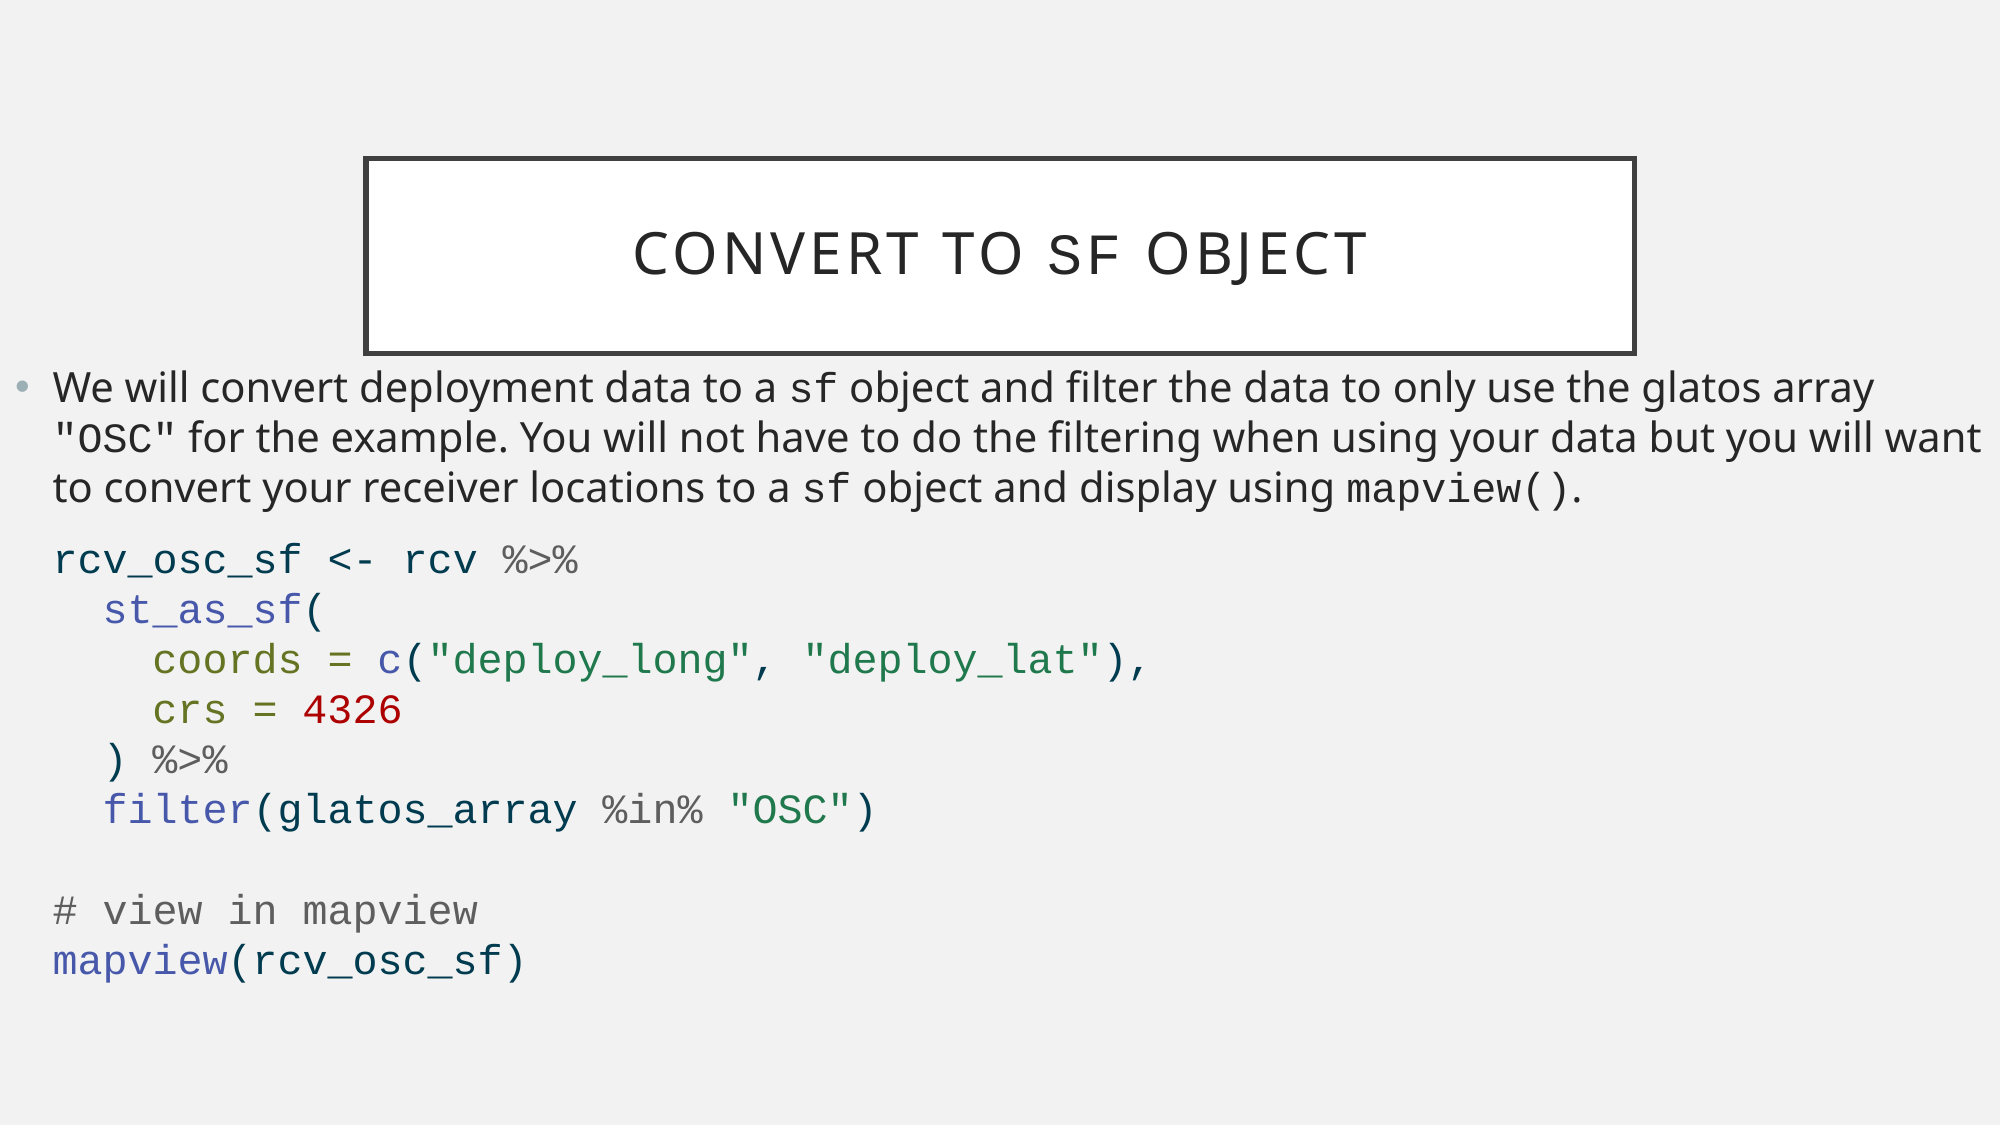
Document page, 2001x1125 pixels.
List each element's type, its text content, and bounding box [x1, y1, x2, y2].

list We will convert deployment data to a sf object and filter the data to only use the glatos array "OSC" for the example. You will not have to do the filtering when using your data but you will want to convert your receiver locations to a sf object and display using mapview(). rcv_osc_sf <- rcv %>% st_as_sf( coords = c("deploy_long", "deploy_lat"), crs = 4326 ) %>% filter(glatos_array %in% "OSC") # view in mapview mapview(rcv_osc_sf) [0, 353, 2001, 1125]
title Convert to sf object [363, 156, 1637, 353]
